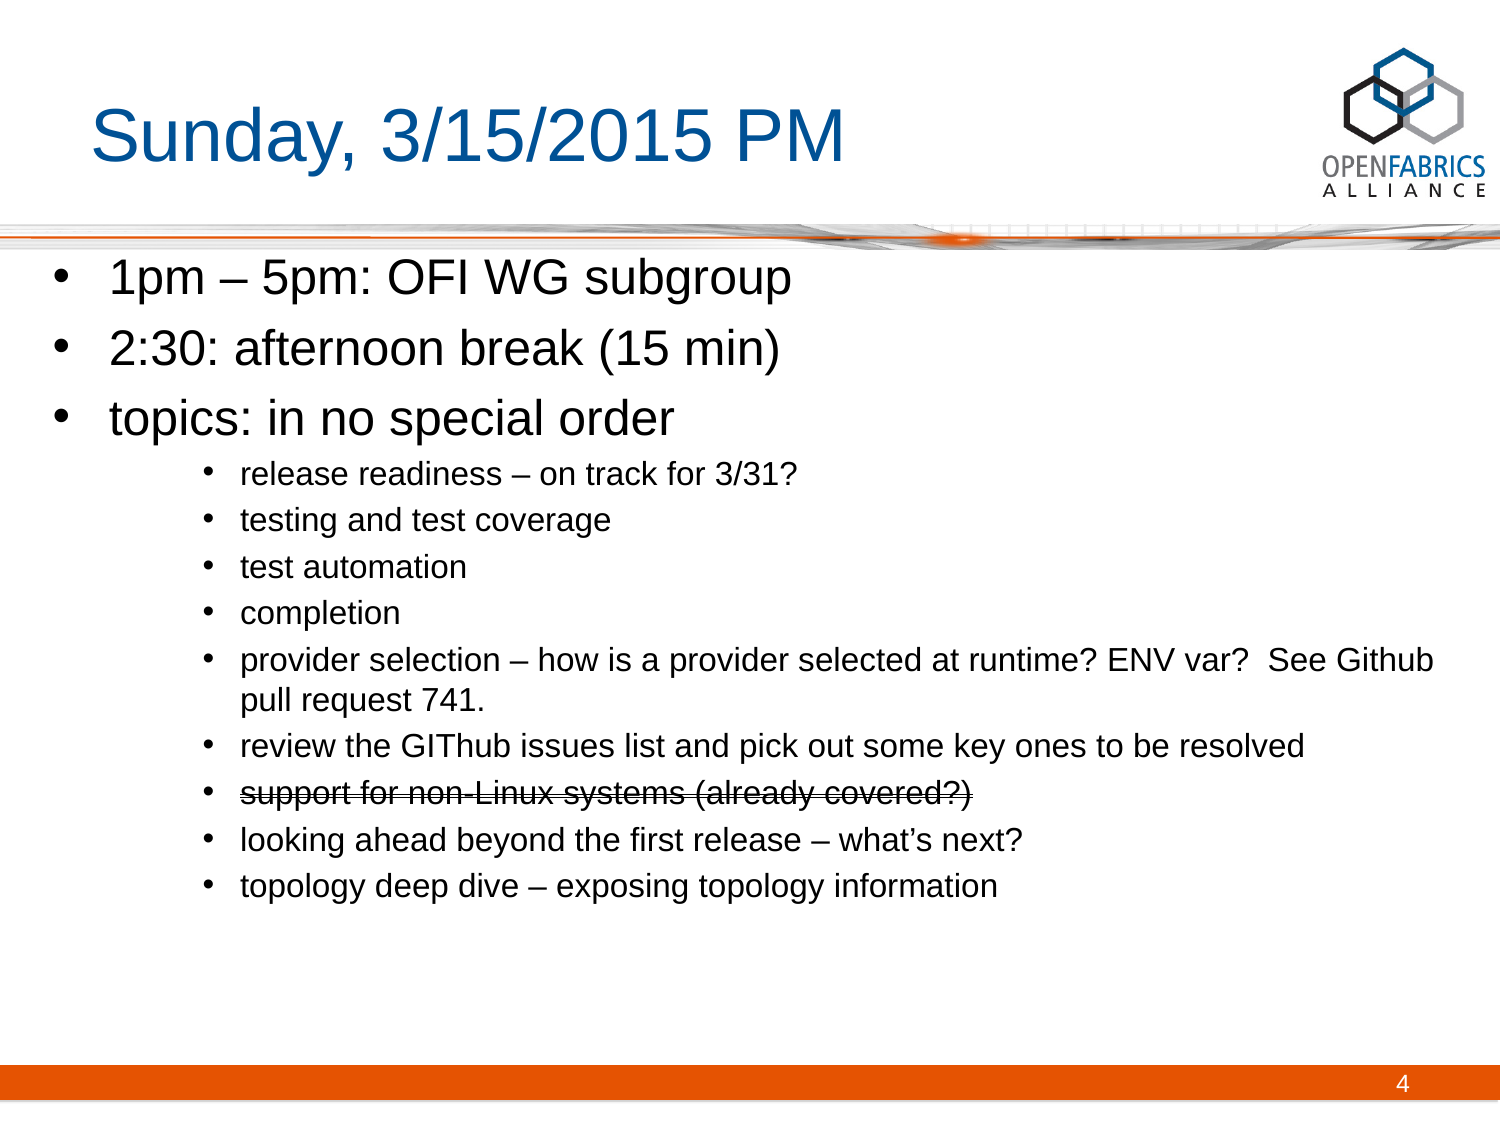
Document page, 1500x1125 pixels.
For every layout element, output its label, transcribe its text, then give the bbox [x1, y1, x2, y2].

picture [1312, 37, 1494, 219]
slide_number 4 [1074, 1052, 1425, 1113]
picture [0, 224, 1500, 236]
picture [1463, 239, 1500, 250]
list 1pm – 5pm: OFI WG subgroup 2:30: afternoon break (15 min) topics: in no special order release readiness – on track for 3/31? testing and test coverage test automation completion provider selection – how is a provider selected at runtime? ENV var? See Github pull request 741. review the GIThub issues list and pick out some key ones to be resolved support for non-Linux systems (already covered?) looking ahead beyond the first release – what’s next? topology deep dive – exposing topology information [37, 237, 1463, 863]
picture [0, 239, 37, 250]
title Sunday, 3/15/2015 PM [75, 37, 1300, 225]
